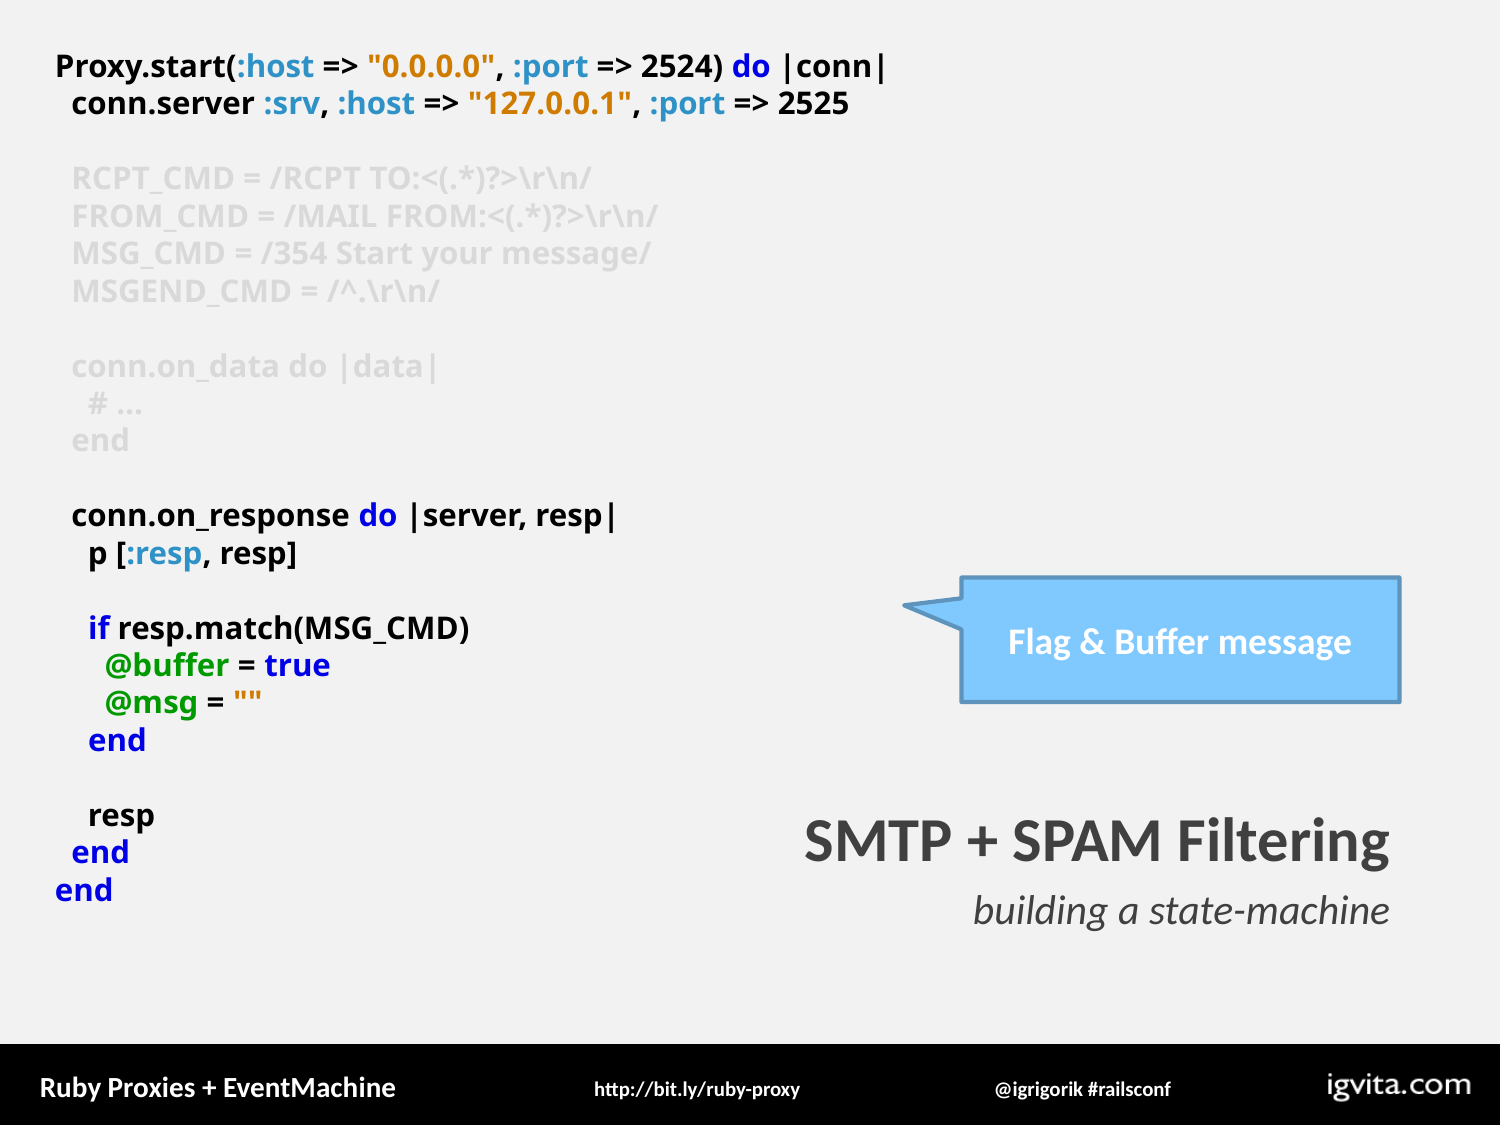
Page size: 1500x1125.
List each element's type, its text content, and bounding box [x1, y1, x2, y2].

text_box Flag & Buffer message [902, 575, 1402, 705]
picture [1323, 1070, 1475, 1105]
text_box Proxy.start(:host => "0.0.0.0", :port => 2524) do |conn| conn.server :srv, :host => "127.0.0.1", :port => 2525 RCPT_CMD = /RCPT TO:<(.*)?>\r\n/ FROM_CMD = /MAIL FROM:<(.*)?>\r\n/ MSG_CMD = /354 Start your message/ MSGEND_CMD = /^.\r\n/ conn.on_data do |data| # … end conn.on_response do |server, resp| p [:resp, resp] if resp.match(MSG_CMD) @buffer = true @msg = "" end resp end end [40, 38, 1294, 915]
list SMTP + SPAM Filtering building a state-machine [130, 694, 1406, 941]
